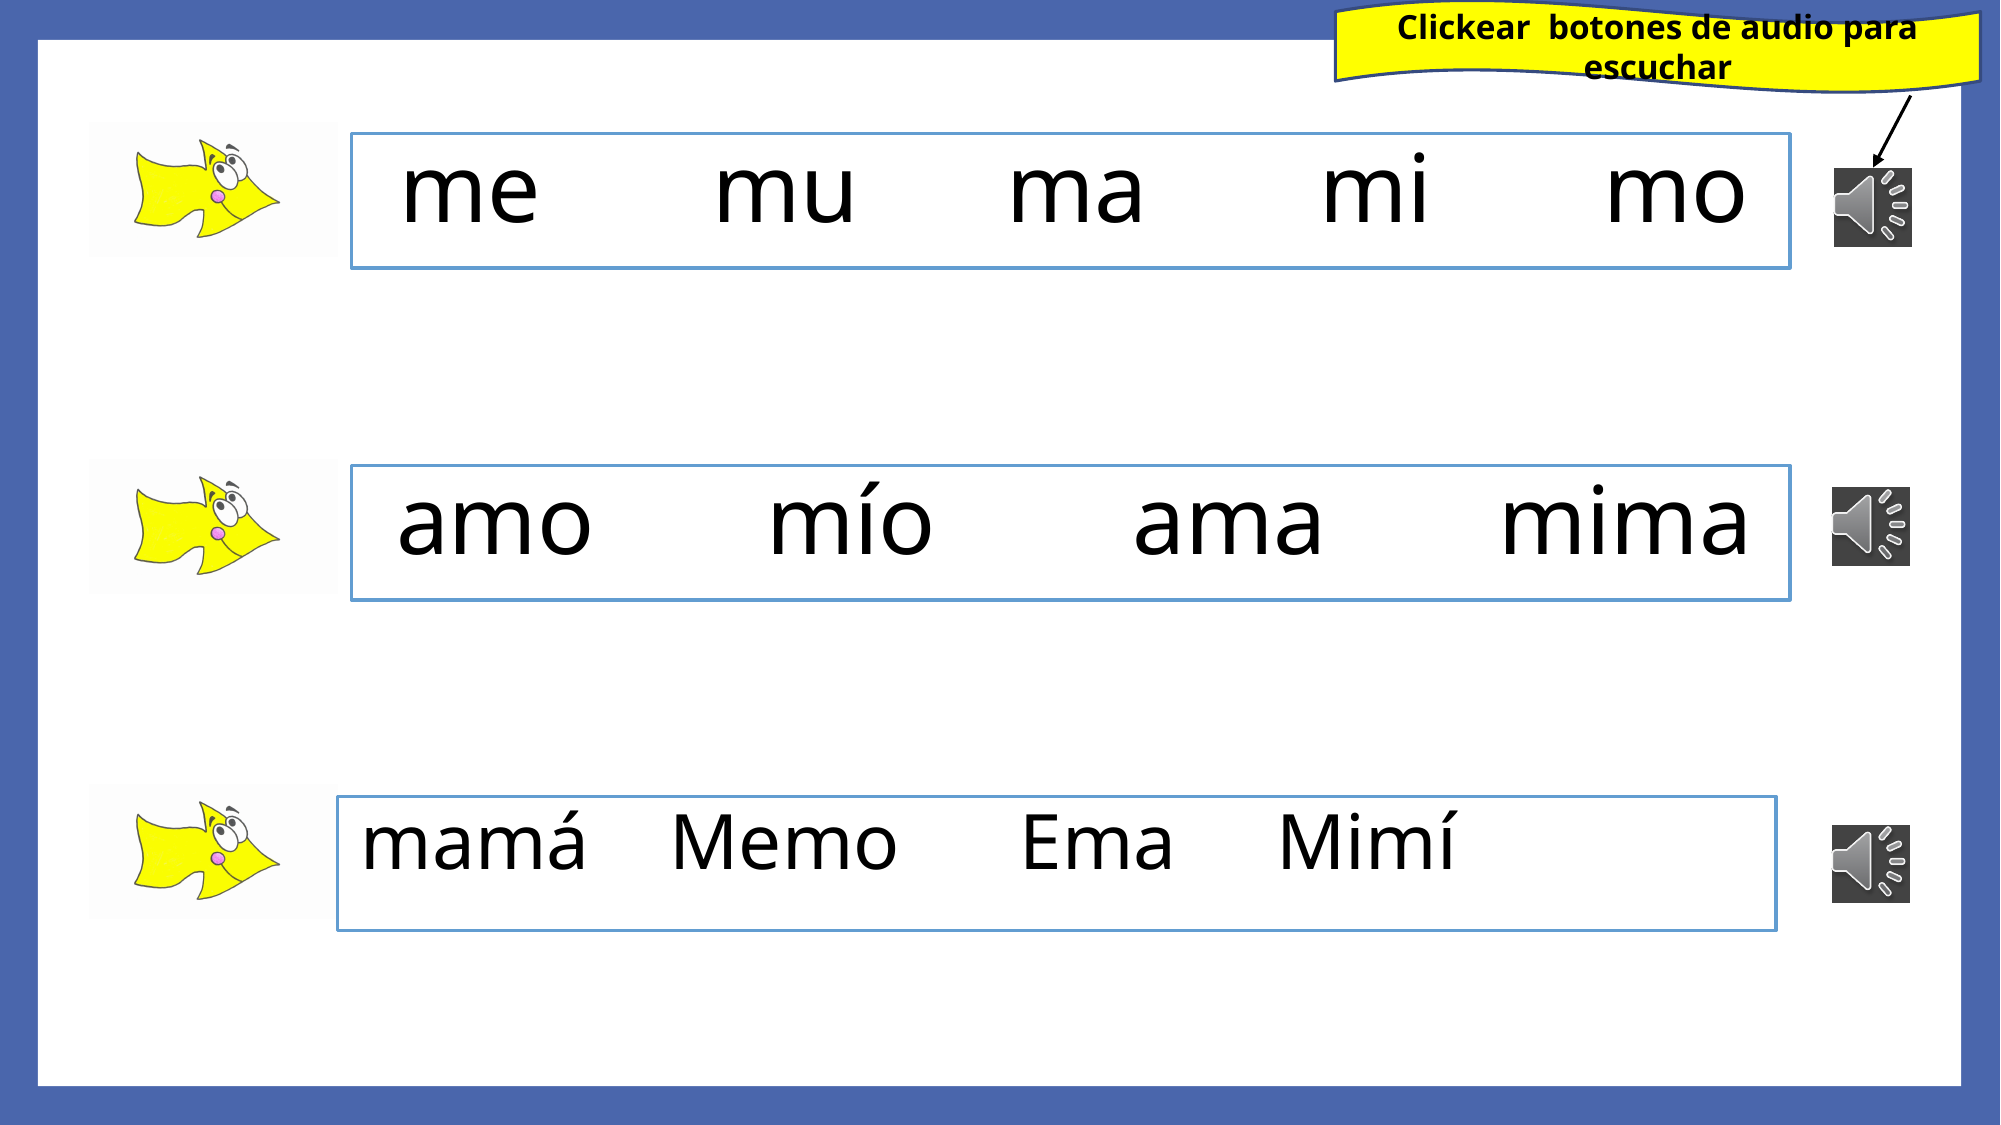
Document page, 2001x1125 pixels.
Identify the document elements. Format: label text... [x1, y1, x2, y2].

text_box amo mío ama mima [350, 464, 1792, 602]
picture [88, 784, 338, 920]
text_box mamá Memo Ema Mimí [336, 795, 1778, 932]
picture [88, 121, 338, 257]
picture [1832, 167, 1914, 248]
picture [88, 458, 338, 595]
picture [1830, 486, 1911, 567]
text_box Clickear botones de audio para escuchar [1333, 0, 1983, 94]
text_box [1872, 95, 1911, 168]
list me mu ma mi mo [350, 132, 1792, 270]
picture [1830, 823, 1911, 904]
